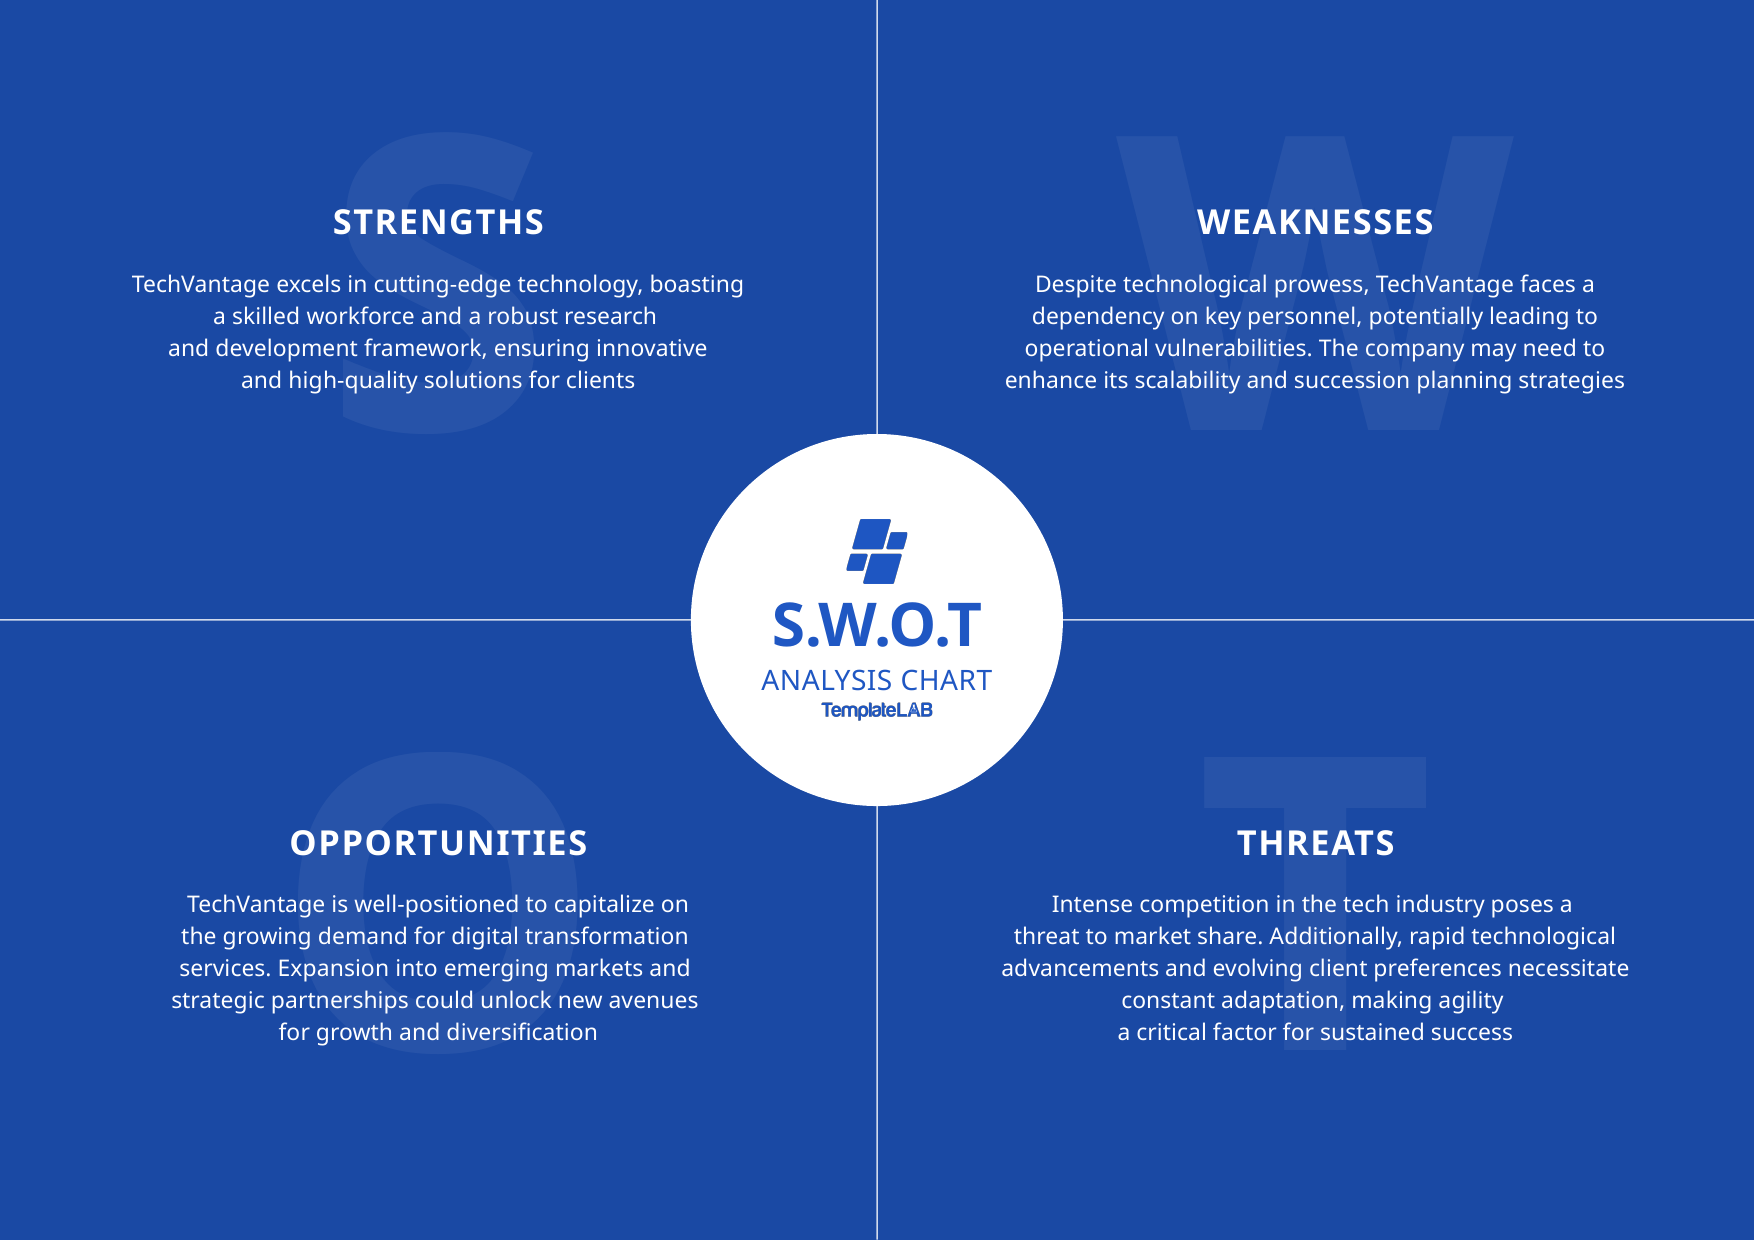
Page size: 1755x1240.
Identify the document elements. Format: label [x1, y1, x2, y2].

text_box [0, 0, 1755, 1240]
